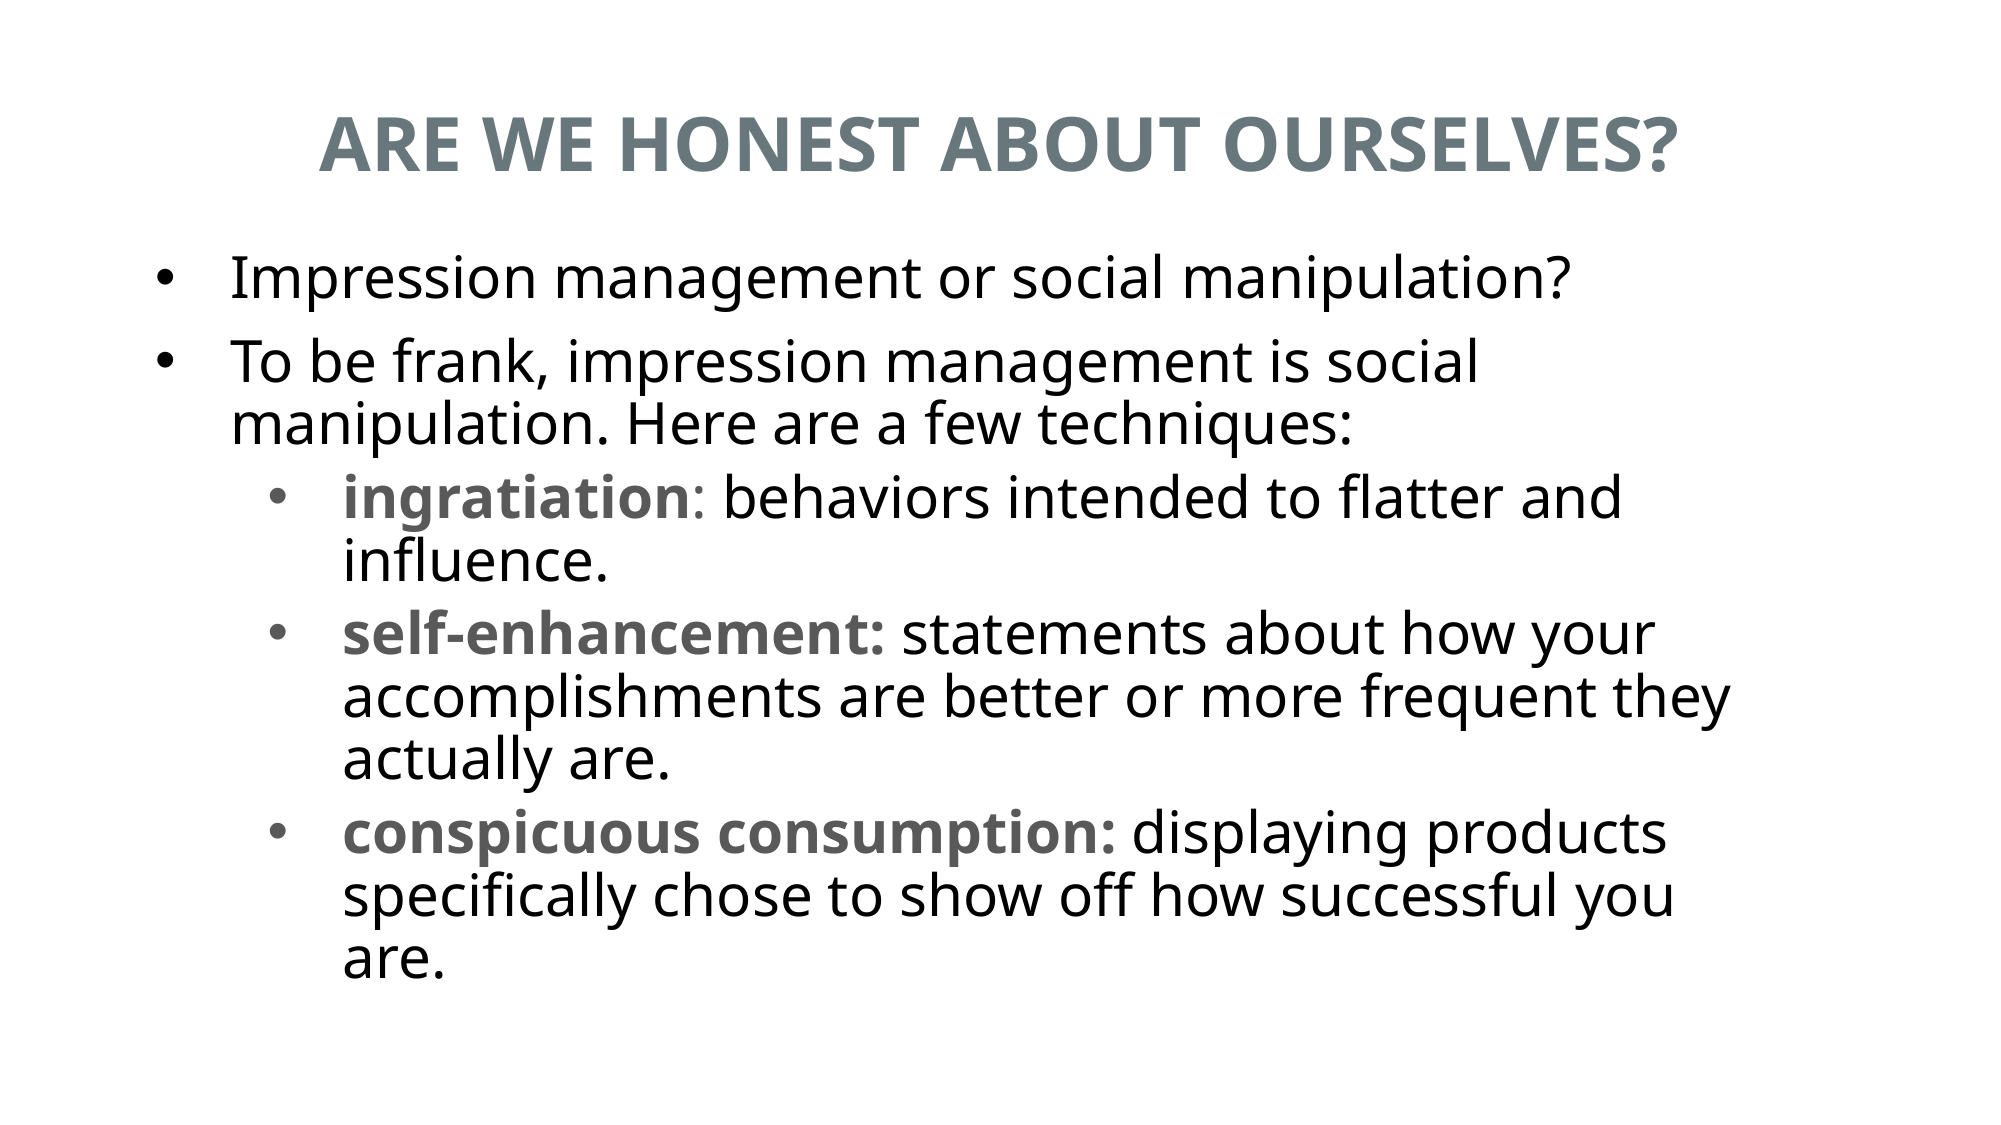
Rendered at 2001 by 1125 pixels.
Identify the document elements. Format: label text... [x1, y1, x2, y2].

list Impression management or social manipulation? To be frank, impression management is social manipulation. Here are a few techniques: ingratiation: behaviors intended to flatter and influence. self-enhancement: statements about how your accomplishments are better or more frequent they actually are. conspicuous consumption: displaying products specifically chose to show off how successful you are. [140, 241, 1799, 1055]
title ARE WE HONEST ABOUT OURSELVES? [99, 53, 1900, 241]
